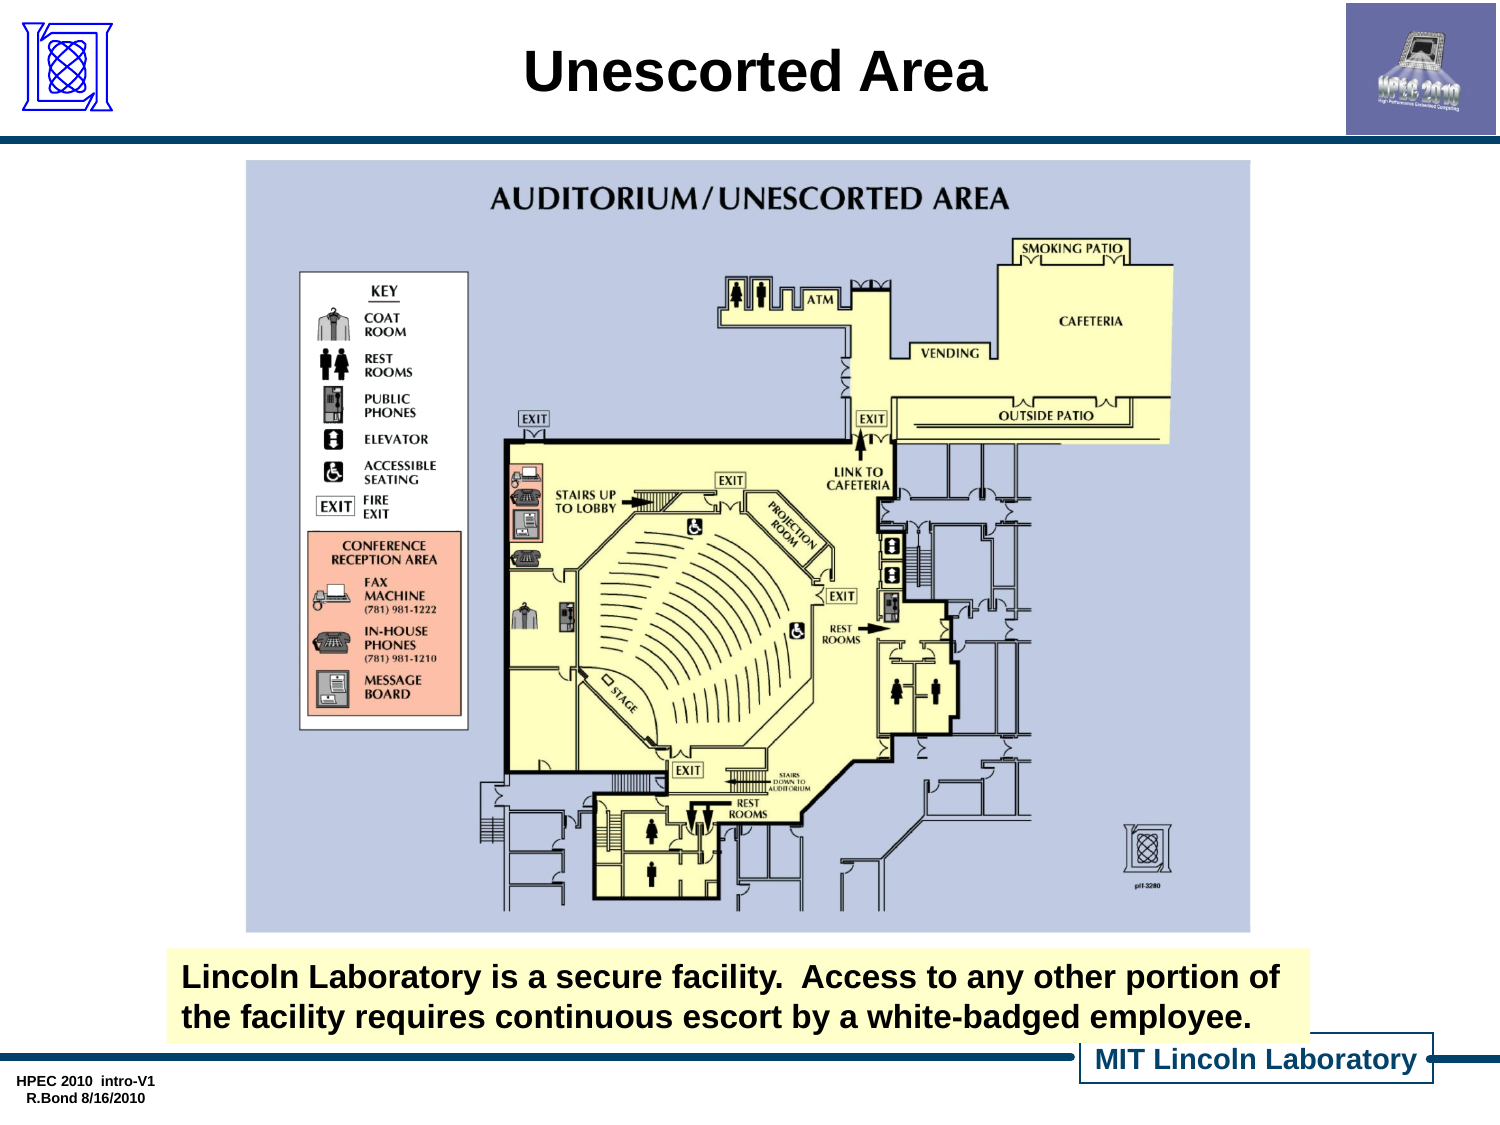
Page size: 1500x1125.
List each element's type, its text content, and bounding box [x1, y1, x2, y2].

title Unescorted Area [174, 8, 1338, 135]
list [221, 140, 1270, 952]
text_box Lincoln Laboratory is a secure facility. Access to any other portion of the facility requires continuous escort by a white-badged employee. [166, 948, 1311, 1043]
picture [1346, 3, 1496, 135]
